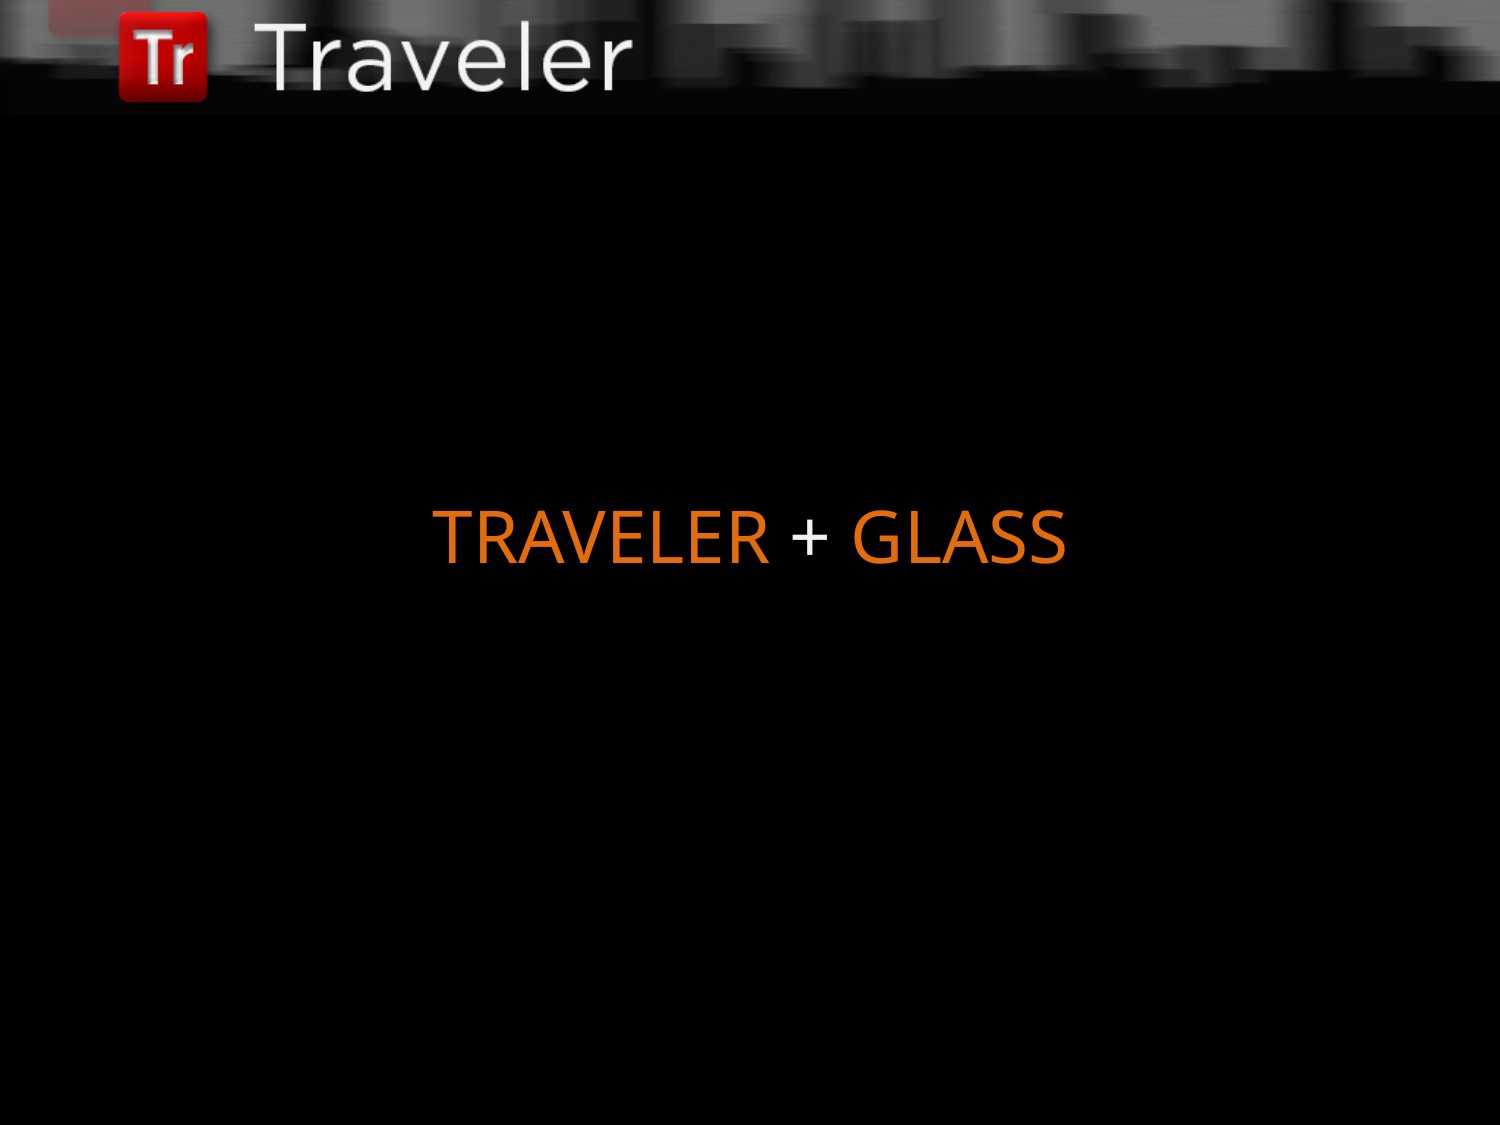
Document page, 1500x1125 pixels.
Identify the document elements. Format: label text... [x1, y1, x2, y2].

picture [0, 0, 1500, 115]
text_box TRAVELER + GLASS [167, 482, 1335, 586]
